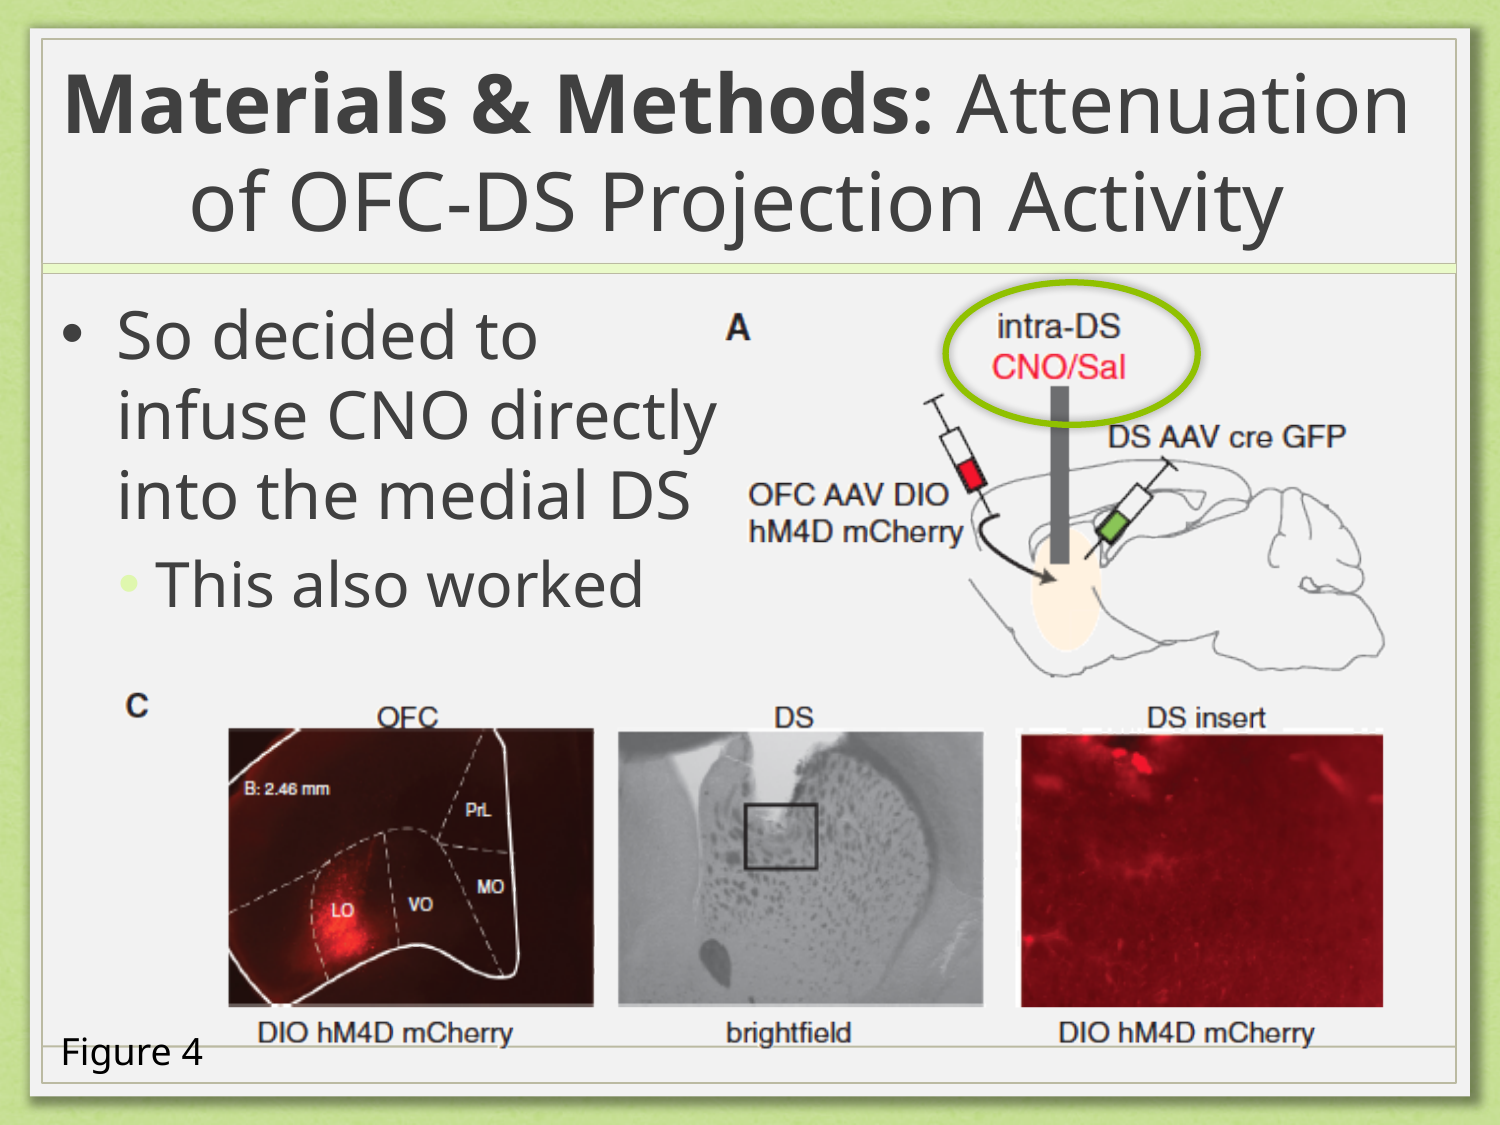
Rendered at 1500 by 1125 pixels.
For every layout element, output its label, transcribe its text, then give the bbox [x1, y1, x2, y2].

title Materials & Methods: Attenuation of OFC-DS Projection Activity [45, 40, 1429, 260]
picture [82, 265, 1456, 1071]
list So decided to infuse CNO directly into the medial DS This also worked [45, 285, 696, 710]
text_box Figure 4 [45, 1020, 84, 1081]
